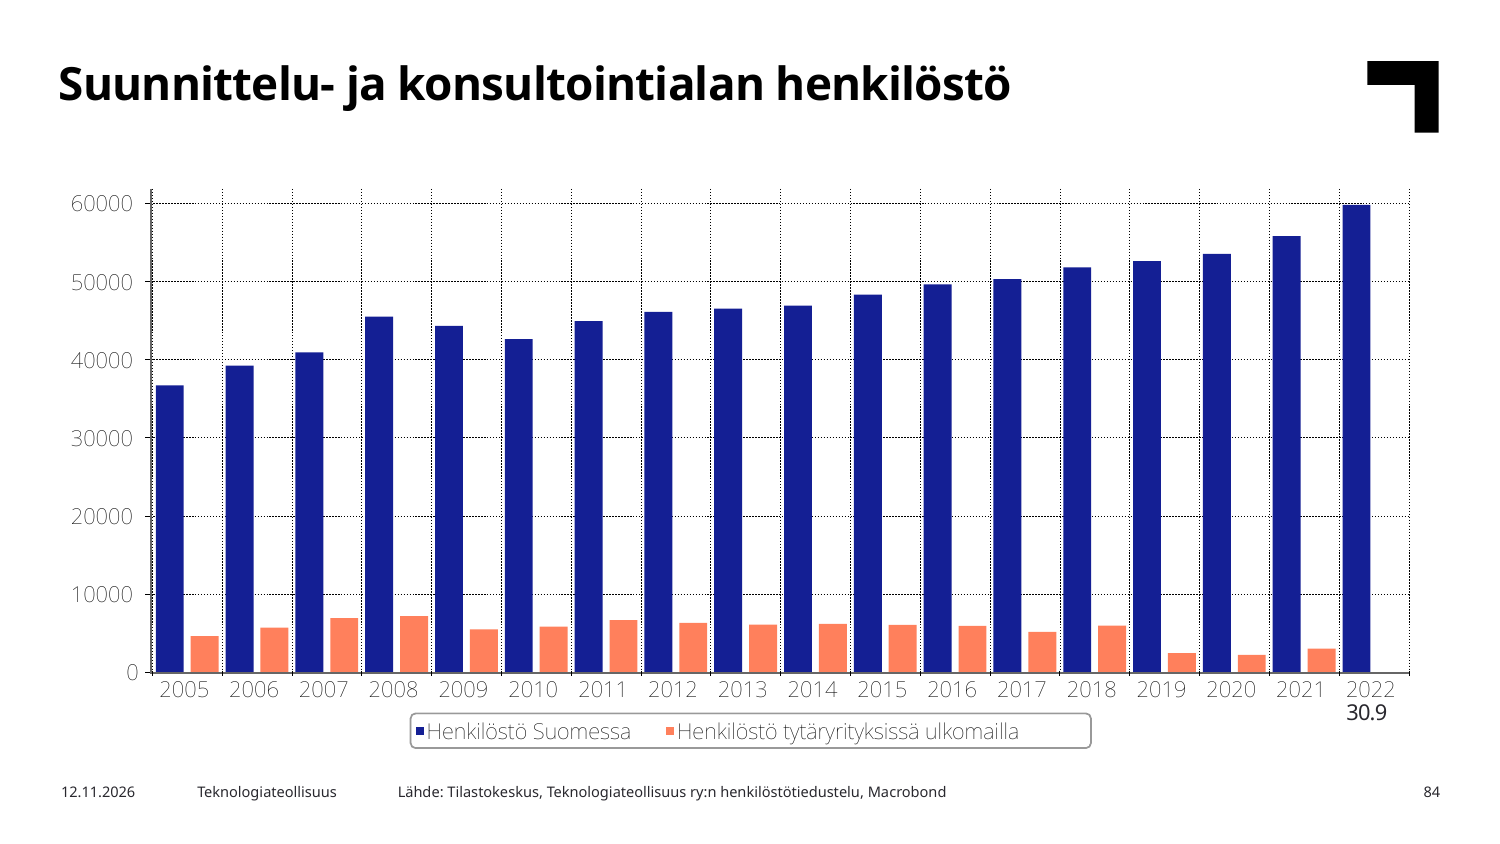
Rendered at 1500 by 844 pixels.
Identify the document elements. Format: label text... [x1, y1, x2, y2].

list Suunnittelu- ja konsultointialan henkilöstö [41, 46, 1353, 153]
footer Teknologiateollisuus [182, 775, 382, 803]
list Lähde: Tilastokeskus, Teknologiateollisuus ry:n henkilöstötiedustelu, Macrobond [382, 775, 1034, 803]
slide_number 84 [1313, 775, 1456, 803]
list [62, 180, 1439, 763]
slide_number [46, 775, 182, 803]
